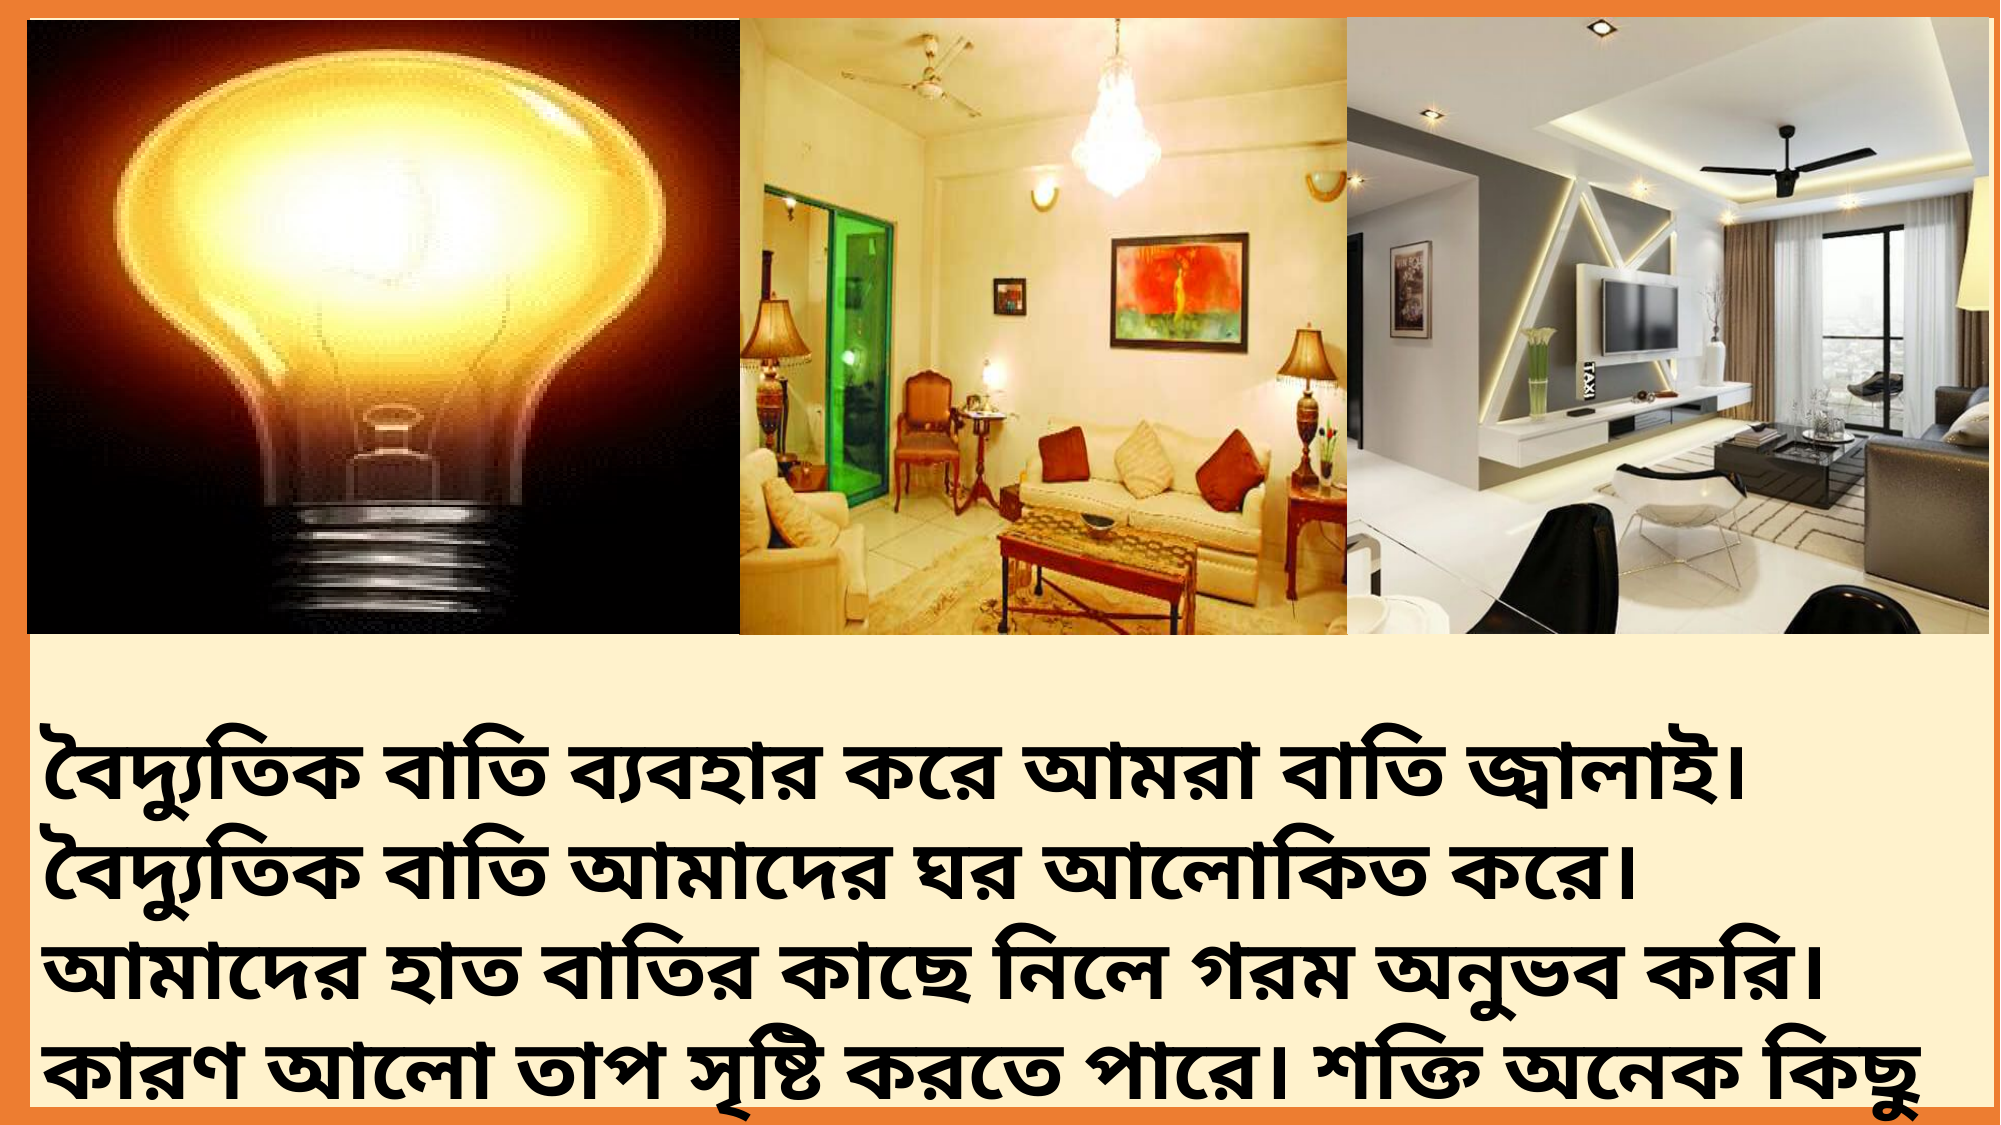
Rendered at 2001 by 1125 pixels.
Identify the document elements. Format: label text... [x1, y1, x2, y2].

text_box বৈদ্যুতিক বাতি ব্যবহার করে আমরা বাতি জ্বালাই।বৈদ্যুতিক বাতি আমাদের ঘর আলোকিত করে। আমাদের হাত বাতির কাছে নিলে গরম অনুভব করি। কারণ আলো তাপ সৃষ্টি করতে পারে। শক্তি অনেক কিছু করতে পারে। [27, 708, 1989, 1125]
text_box [11, 0, 2000, 1125]
picture [27, 17, 1989, 635]
